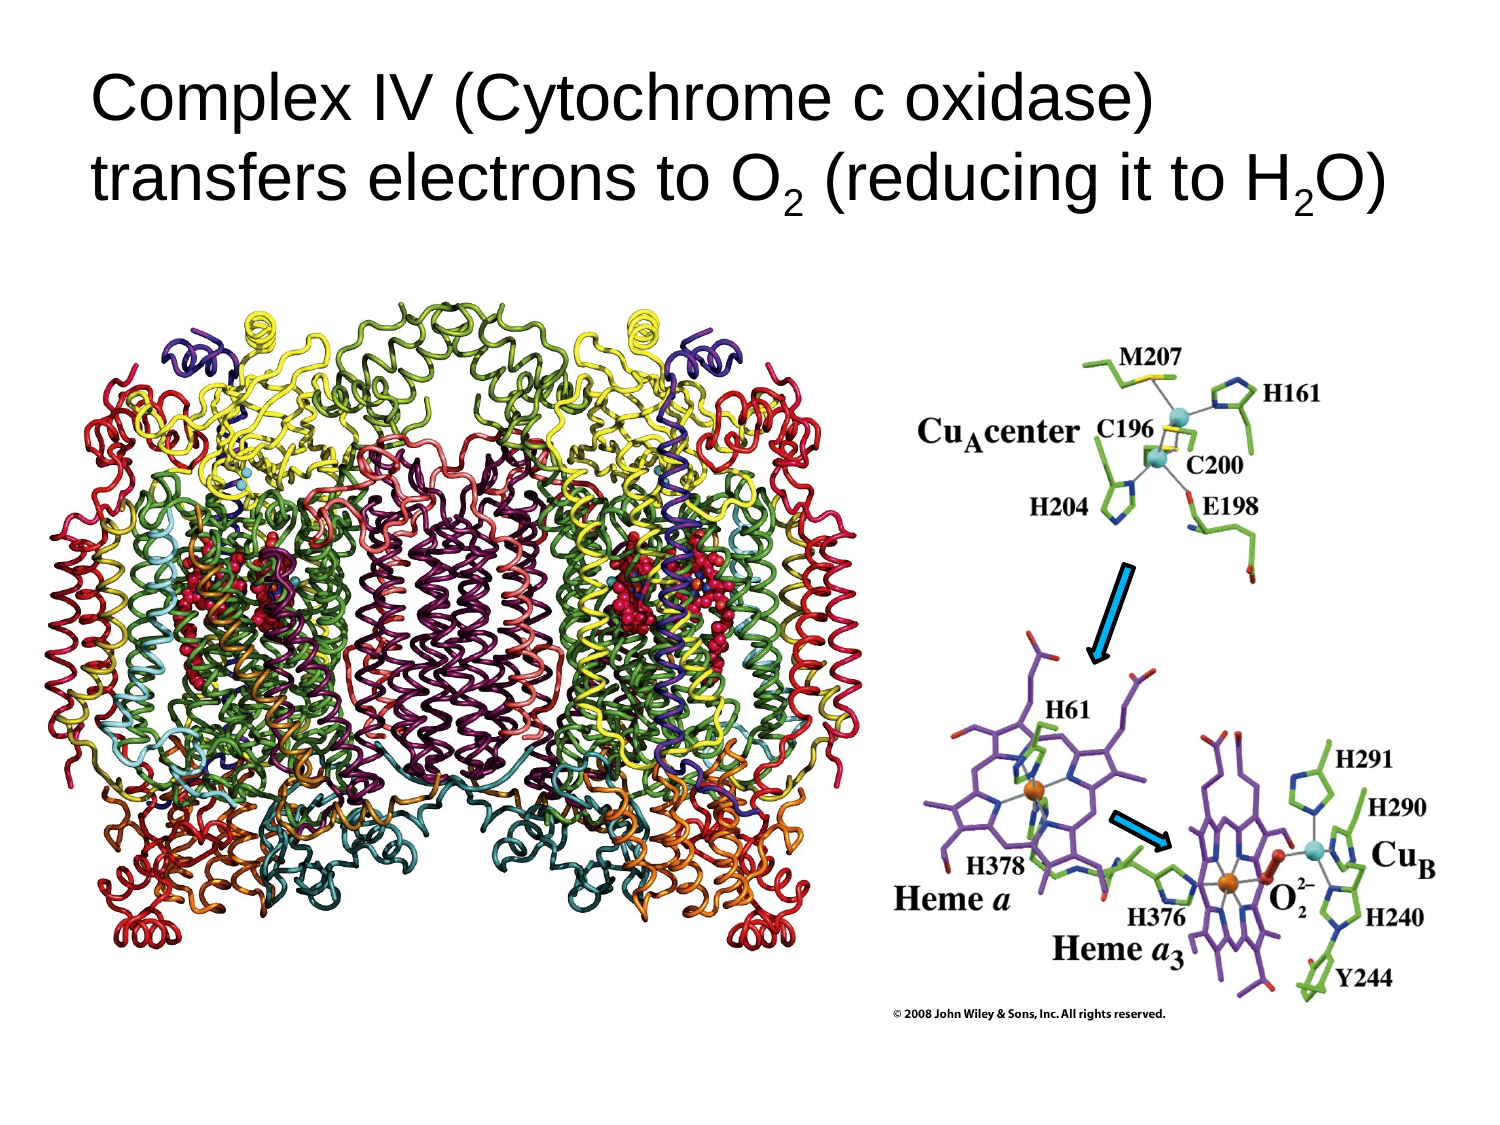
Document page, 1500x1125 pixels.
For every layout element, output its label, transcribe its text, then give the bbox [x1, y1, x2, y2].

picture [885, 339, 1441, 1023]
title Complex IV (Cytochrome c oxidase) transfers electrons to O2 (reducing it to H2O) [75, 45, 1425, 233]
picture [31, 290, 875, 958]
